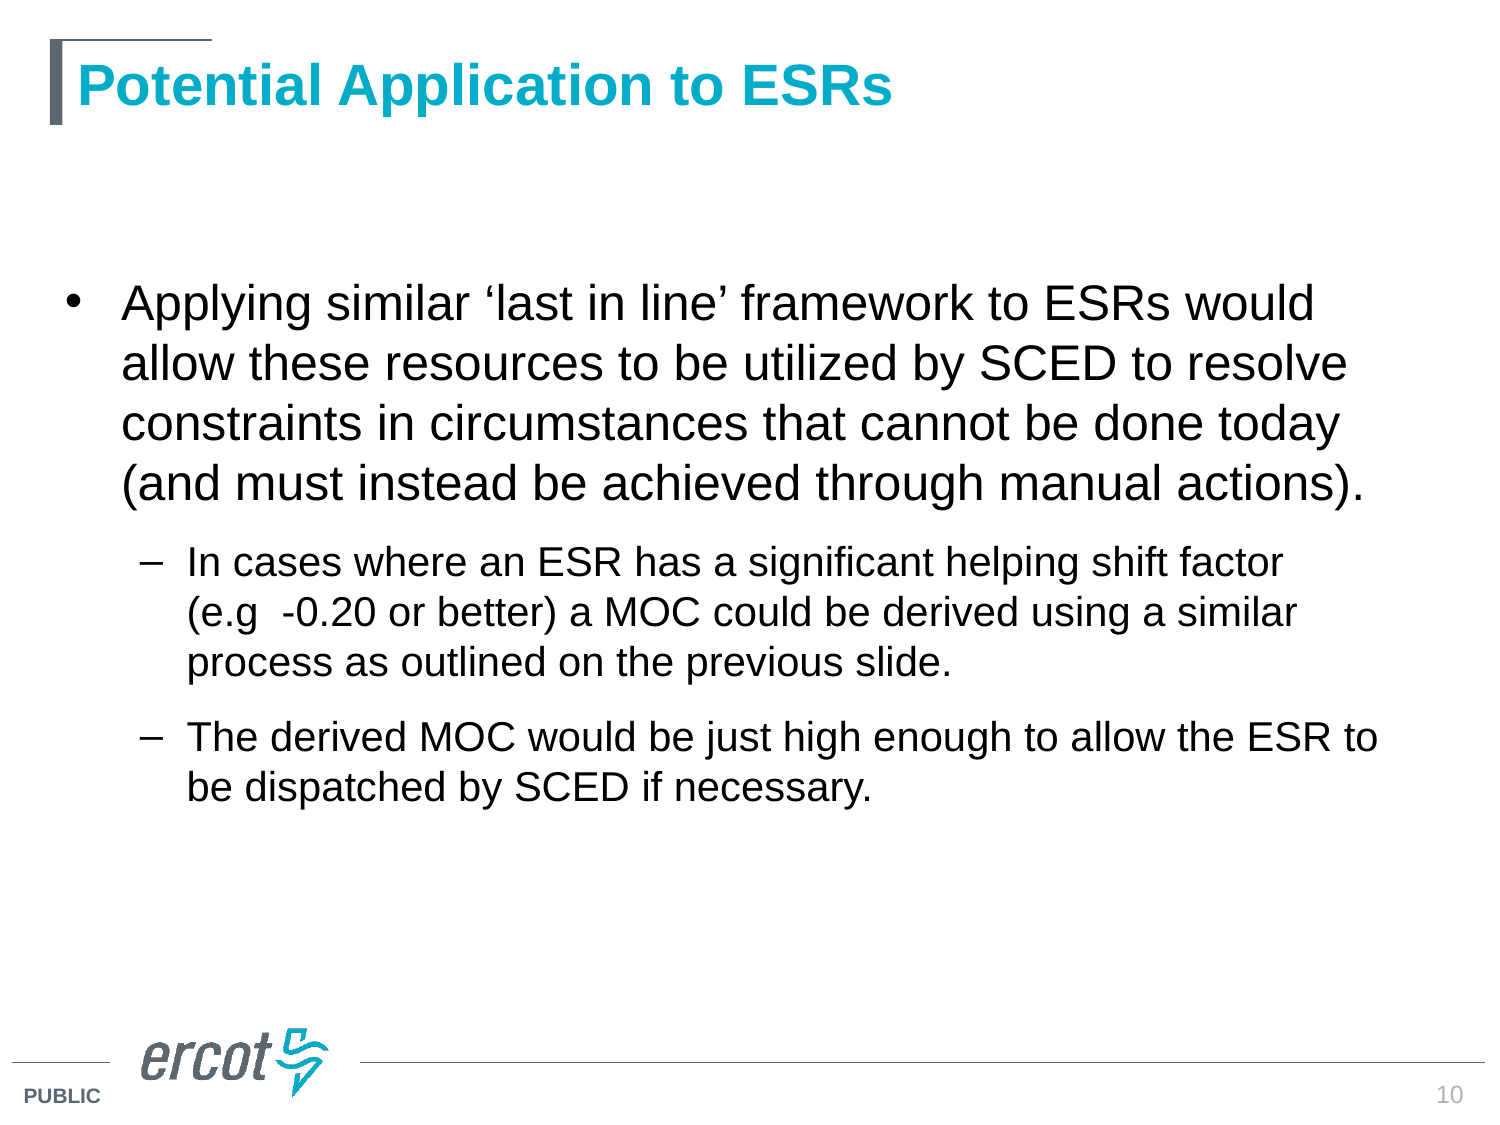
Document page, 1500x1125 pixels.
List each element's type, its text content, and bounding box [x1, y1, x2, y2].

list Applying similar ‘last in line’ framework to ESRs would allow these resources to be utilized by SCED to resolve constraints in circumstances that cannot be done today (and must instead be achieved through manual actions). In cases where an ESR has a significant helping shift factor (e.g -0.20 or better) a MOC could be derived using a similar process as outlined on the previous slide. The derived MOC would be just high enough to allow the ESR to be dispatched by SCED if necessary. [50, 262, 1450, 972]
picture [137, 1024, 332, 1100]
title Potential Application to ESRs [62, 39, 1450, 228]
slide_number 10 [1412, 1076, 1488, 1112]
